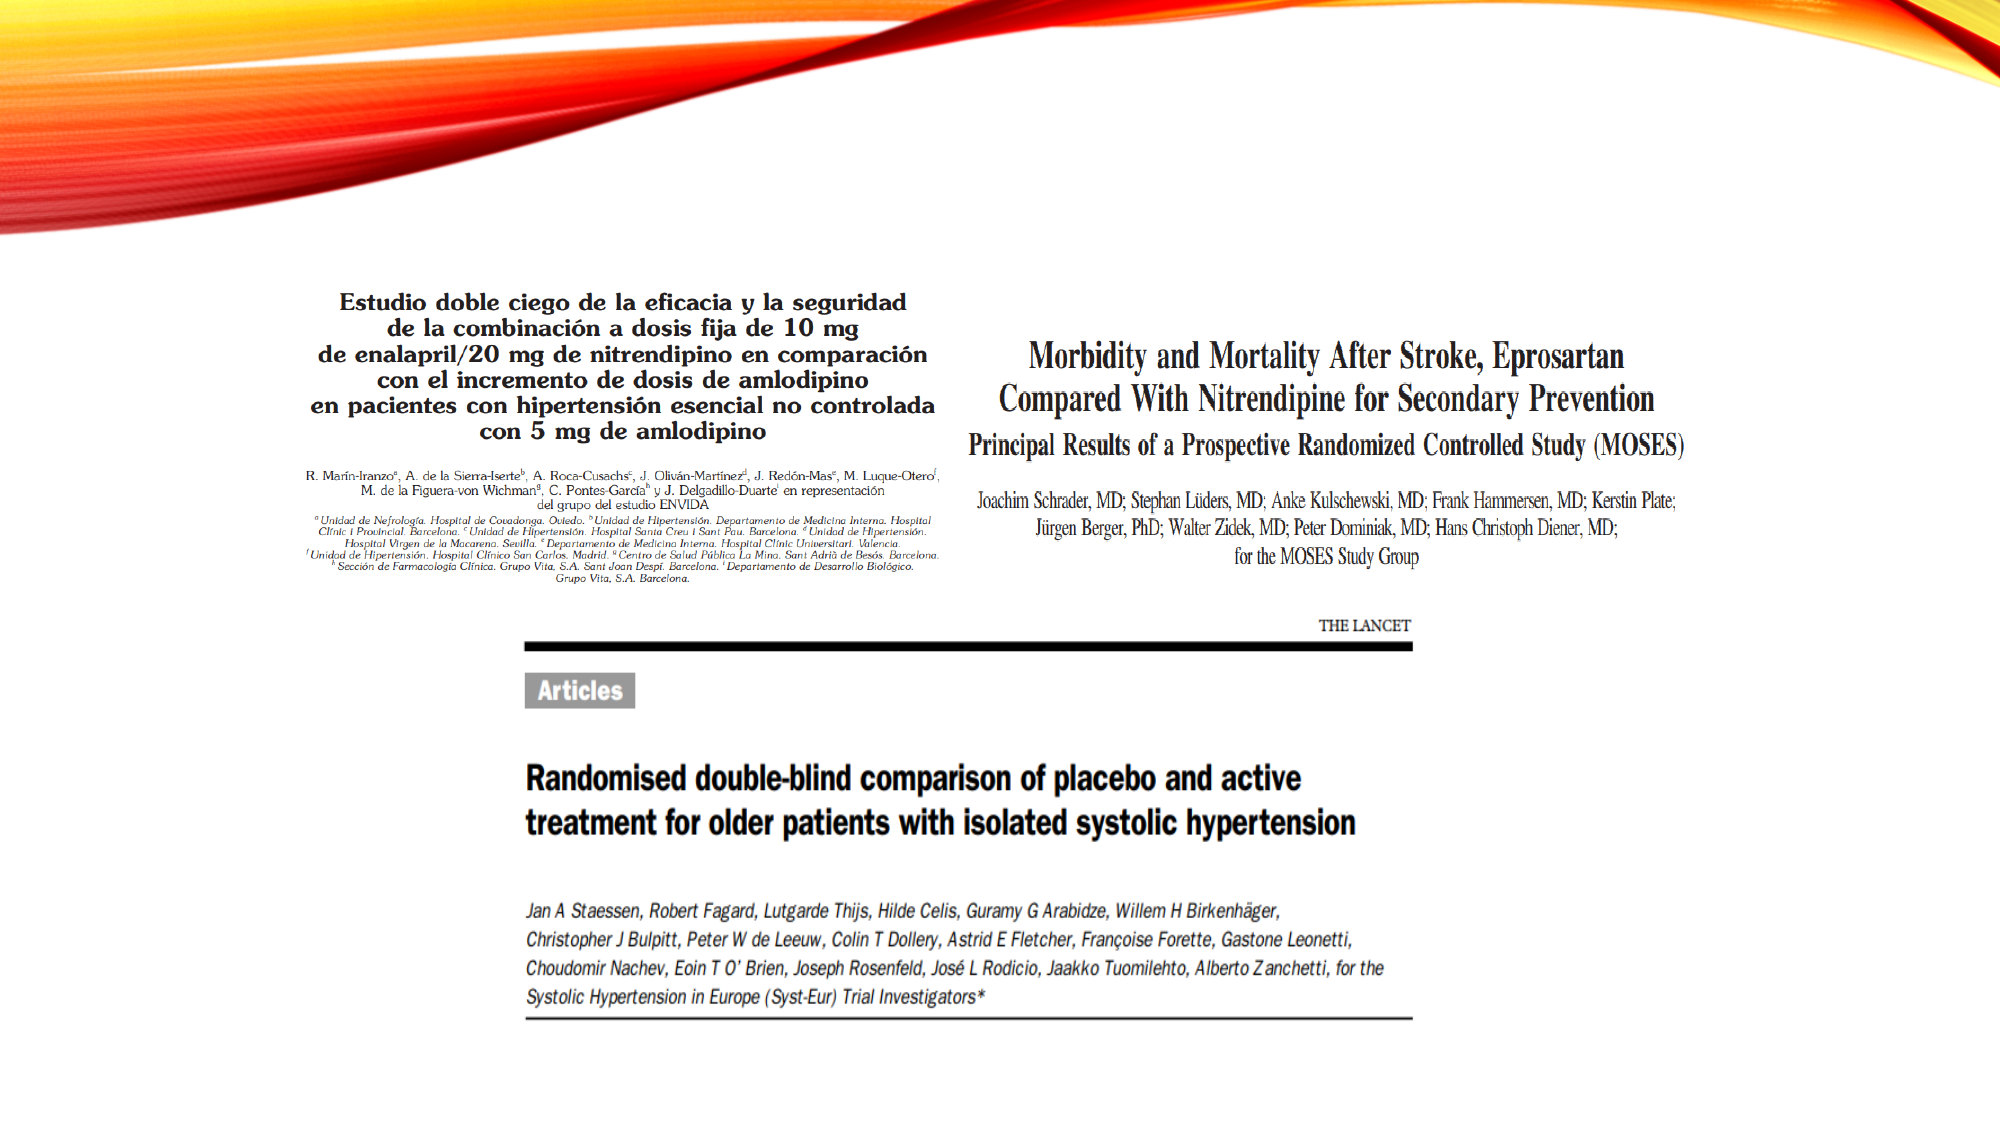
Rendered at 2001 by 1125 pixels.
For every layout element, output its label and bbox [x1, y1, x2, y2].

picture [290, 243, 1725, 1035]
picture [0, 0, 2000, 237]
